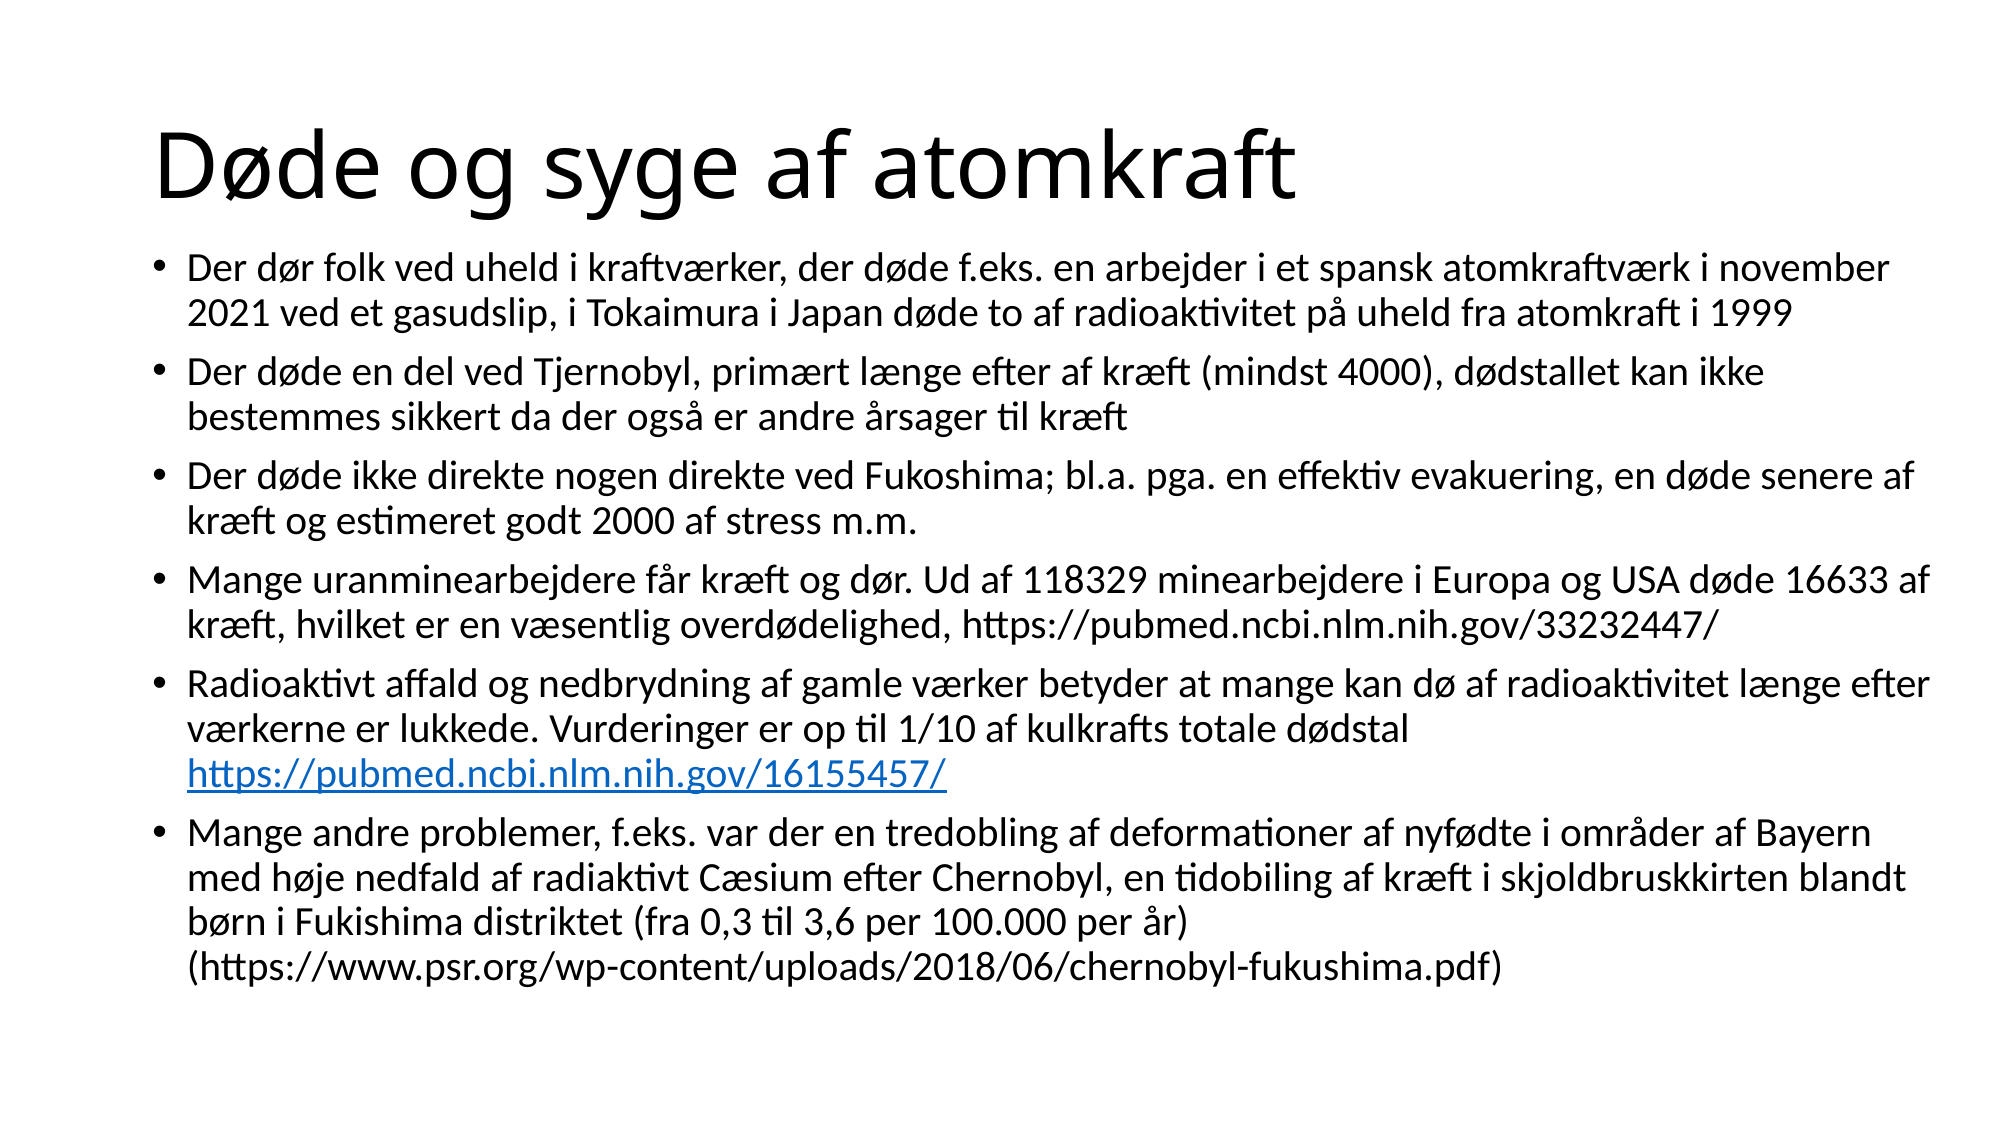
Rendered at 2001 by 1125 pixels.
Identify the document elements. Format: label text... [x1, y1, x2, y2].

title Døde og syge af atomkraft [137, 59, 1863, 238]
list Der dør folk ved uheld i kraftværker, der døde f.eks. en arbejder i et spansk atomkraftværk i november 2021 ved et gasudslip, i Tokaimura i Japan døde to af radioaktivitet på uheld fra atomkraft i 1999 Der døde en del ved Tjernobyl, primært længe efter af kræft (mindst 4000), dødstallet kan ikke bestemmes sikkert da der også er andre årsager til kræft Der døde ikke direkte nogen direkte ved Fukoshima; bl.a. pga. en effektiv evakuering, en døde senere af kræft og estimeret godt 2000 af stress m.m. Mange uranminearbejdere får kræft og dør. Ud af 118329 minearbejdere i Europa og USA døde 16633 af kræft, hvilket er en væsentlig overdødelighed, https://pubmed.ncbi.nlm.nih.gov/33232447/ Radioaktivt affald og nedbrydning af gamle værker betyder at mange kan dø af radioaktivitet længe efter værkerne er lukkede. Vurderinger er op til 1/10 af kulkrafts totale dødstal https://pubmed.ncbi.nlm.nih.gov/16155457/ Mange andre problemer, f.eks. var der en tredobling af deformationer af nyfødte i områder af Bayern med høje nedfald af radiaktivt Cæsium efter Chernobyl, en tidobiling af kræft i skjoldbruskkirten blandt børn i Fukishima distriktet (fra 0,3 til 3,6 per 100.000 per år) (https://www.psr.org/wp-content/uploads/2018/06/chernobyl-fukushima.pdf) [137, 238, 1957, 1014]
